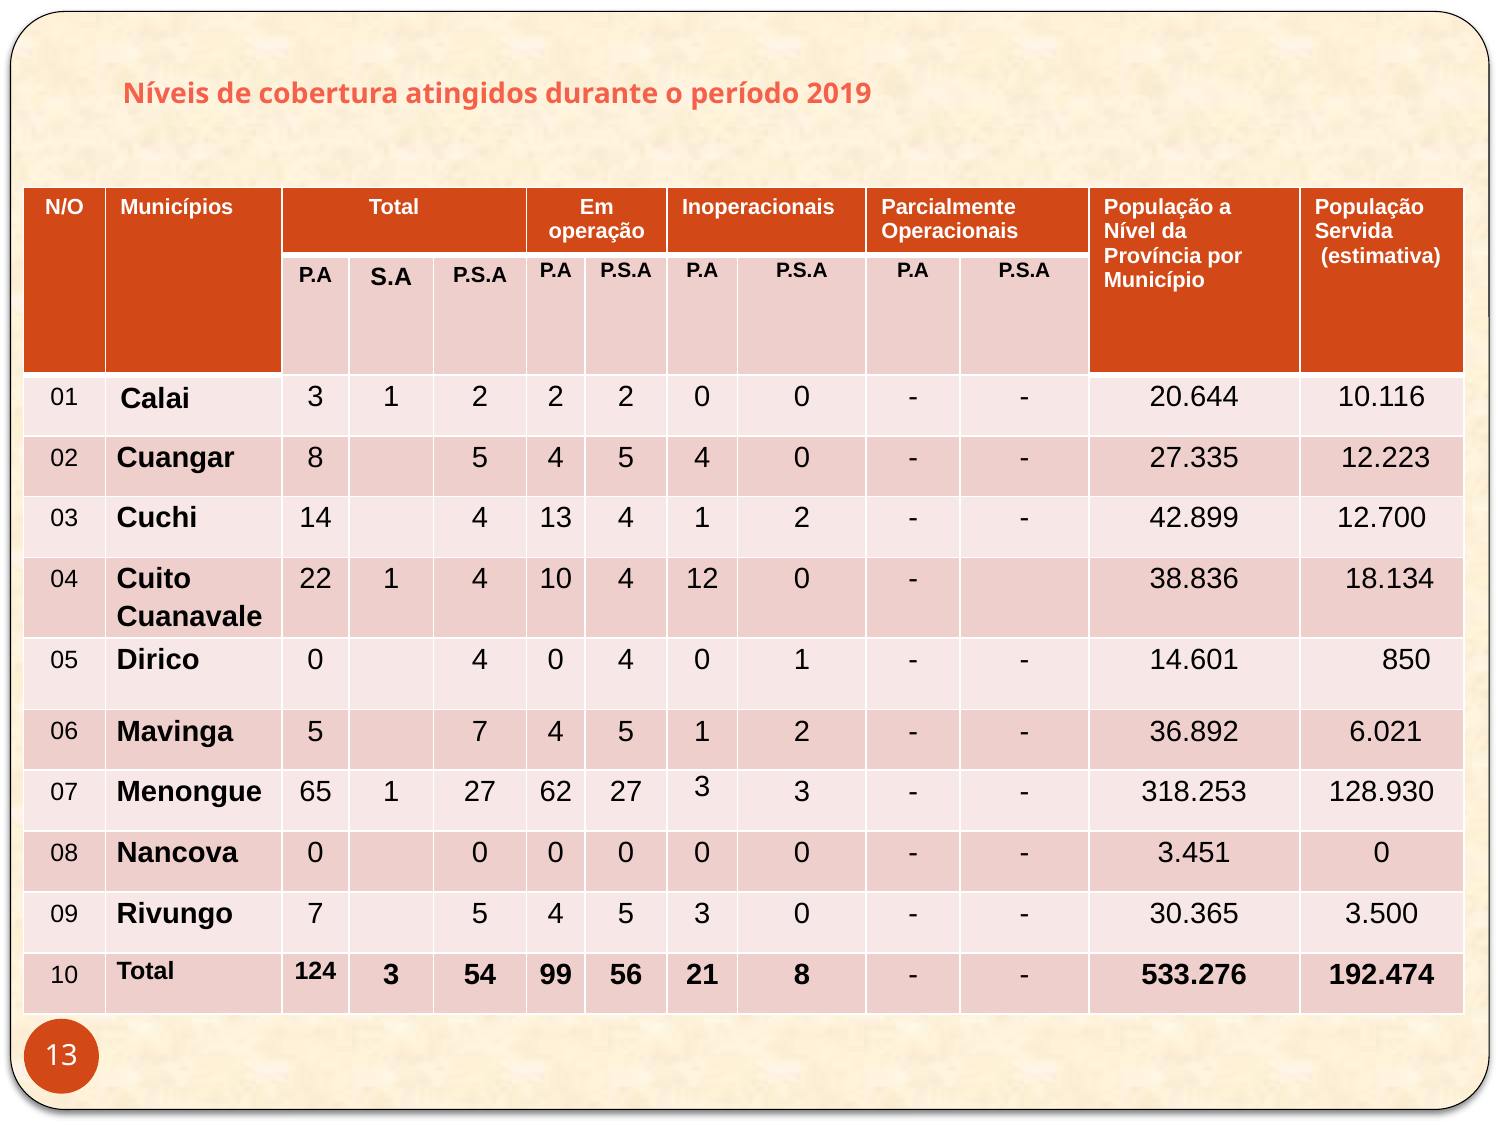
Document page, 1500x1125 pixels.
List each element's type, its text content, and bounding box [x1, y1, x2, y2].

table_cell 0 [738, 893, 865, 952]
table_cell [350, 497, 433, 557]
table_cell - [867, 832, 959, 891]
table_cell - [867, 710, 959, 769]
table_cell 3 [668, 893, 737, 952]
table_cell 10 [527, 558, 584, 637]
table_cell 0 [668, 376, 737, 435]
table_cell 4 [586, 639, 666, 709]
table_cell P.A [668, 258, 737, 374]
table_header Parcialmente Operacionais [867, 188, 1088, 252]
table_cell 5 [283, 710, 348, 769]
table_cell - [961, 954, 1088, 1013]
table_cell 2 [527, 376, 584, 435]
table_cell [961, 558, 1088, 637]
table_cell 8 [738, 954, 865, 1013]
table_cell 07 [24, 771, 105, 830]
table_header Total [283, 188, 526, 252]
table_cell 06 [24, 710, 105, 769]
table_cell 8 [283, 437, 348, 496]
table_cell 3 [350, 954, 433, 1013]
table_cell 08 [24, 832, 105, 891]
table_cell 99 [527, 954, 584, 1013]
table_cell - [961, 437, 1088, 496]
text_box [164, 1015, 1430, 1125]
table_cell 2 [738, 497, 865, 557]
table_cell 3 [668, 771, 737, 830]
table_cell - [867, 437, 959, 496]
table_cell - [961, 376, 1088, 435]
table_cell 7 [283, 893, 348, 952]
table_cell 27 [586, 771, 666, 830]
table_header População Servida (estimativa) [1301, 188, 1463, 372]
table_cell Cuangar [106, 437, 281, 496]
table_cell 56 [586, 954, 666, 1013]
table_cell Nancova [106, 832, 281, 891]
table_cell - [867, 893, 959, 952]
table_cell 4 [586, 497, 666, 557]
table_cell P.S.A [961, 258, 1088, 374]
table_cell Mavinga [106, 710, 281, 769]
table_header Inoperacionais [668, 188, 865, 252]
table_header Municípios [106, 188, 281, 372]
table_cell 18.134 [1301, 558, 1463, 637]
table_cell Rivungo [106, 893, 281, 952]
slide_number 13 [23, 1018, 99, 1094]
table_cell 2 [586, 376, 666, 435]
table_cell 02 [24, 437, 105, 496]
table_cell 09 [24, 893, 105, 952]
table_cell Menongue [106, 771, 281, 830]
table_cell 4 [668, 437, 737, 496]
text_box [164, 100, 1430, 187]
table_cell S.A [350, 258, 433, 374]
table_cell 1 [350, 558, 433, 637]
table_cell 0 [738, 832, 865, 891]
table_cell 1 [350, 376, 433, 435]
table_cell 0 [527, 832, 584, 891]
table_cell 0 [586, 832, 666, 891]
table_cell Cuito Cuanavale [106, 558, 281, 637]
table_cell 10 [24, 954, 105, 1013]
table_cell 318.253 [1090, 771, 1299, 830]
table_cell 1 [668, 497, 737, 557]
table_cell - [961, 832, 1088, 891]
table_header Em operação [527, 188, 666, 252]
table_cell 30.365 [1090, 893, 1299, 952]
table_cell 12.223 [1301, 437, 1463, 496]
table_cell - [961, 710, 1088, 769]
table_cell 14 [283, 497, 348, 557]
table_cell 192.474 [1301, 954, 1463, 1013]
table_cell Calai [106, 378, 281, 435]
table_cell 0 [283, 832, 348, 891]
table_cell P.A [283, 258, 348, 374]
table_cell [350, 832, 433, 891]
table_cell 42.899 [1090, 497, 1299, 557]
table_cell 12.700 [1301, 497, 1463, 557]
table_cell 5 [586, 437, 666, 496]
table_cell 54 [434, 954, 526, 1013]
table_cell 21 [668, 954, 737, 1013]
table_cell - [867, 639, 959, 709]
table_cell 20.644 [1090, 378, 1299, 435]
table_cell 128.930 [1301, 771, 1463, 830]
table_cell 1 [350, 771, 433, 830]
table_cell 1 [668, 710, 737, 769]
table_cell - [867, 558, 959, 637]
table_cell 05 [24, 639, 105, 709]
table_cell [350, 893, 433, 952]
table_cell 4 [434, 497, 526, 557]
table_cell 27.335 [1090, 437, 1299, 496]
table_cell 0 [283, 639, 348, 709]
table_header População a Nível da Província por Município [1090, 188, 1299, 372]
table_cell 3 [283, 376, 348, 435]
table_cell 1 [738, 639, 865, 709]
table_cell P.S.A [586, 258, 666, 374]
table_cell 13 [527, 497, 584, 557]
table_cell 12 [668, 558, 737, 637]
table_cell P.S.A [738, 258, 865, 374]
table_cell 14.601 [1090, 639, 1299, 709]
table_cell 65 [283, 771, 348, 830]
table_cell 0 [668, 639, 737, 709]
table_cell 36.892 [1090, 710, 1299, 769]
table_cell 22 [283, 558, 348, 637]
table_cell 3.500 [1301, 893, 1463, 952]
table_cell 4 [434, 639, 526, 709]
table_cell - [961, 893, 1088, 952]
table_cell 0 [738, 558, 865, 637]
table_cell P.A [867, 258, 959, 374]
table_cell 01 [24, 378, 105, 435]
table_cell Cuchi [106, 497, 281, 557]
table_cell - [867, 771, 959, 830]
table_cell 124 [283, 954, 348, 1013]
table_cell 4 [586, 558, 666, 637]
table_cell Total [106, 954, 281, 1013]
table_cell 2 [738, 710, 865, 769]
table_cell 2 [434, 376, 526, 435]
table_cell 850 [1301, 639, 1463, 709]
table_cell - [961, 639, 1088, 709]
table_cell 0 [738, 376, 865, 435]
table_cell 4 [527, 437, 584, 496]
table_cell [350, 710, 433, 769]
table_cell [350, 639, 433, 709]
table_header N/O [24, 188, 105, 372]
table_cell - [867, 954, 959, 1013]
table_cell 04 [24, 558, 105, 637]
table_cell 4 [527, 710, 584, 769]
table_cell 5 [586, 710, 666, 769]
table_cell 0 [434, 832, 526, 891]
table_cell P.S.A [434, 258, 526, 374]
table_cell 0 [1301, 832, 1463, 891]
table_cell 27 [434, 771, 526, 830]
table_cell 533.276 [1090, 954, 1299, 1013]
table_cell 03 [24, 497, 105, 557]
table_cell - [867, 497, 959, 557]
table_cell 7 [434, 710, 526, 769]
table_cell - [961, 771, 1088, 830]
table_cell 5 [434, 437, 526, 496]
table_cell 5 [434, 893, 526, 952]
table_cell 0 [668, 832, 737, 891]
table_cell - [867, 376, 959, 435]
table_cell 10.116 [1301, 378, 1463, 435]
table_cell 4 [434, 558, 526, 637]
table_cell 6.021 [1301, 710, 1463, 769]
picture [12, 12, 1488, 1108]
table_cell 0 [527, 639, 584, 709]
table_cell 62 [527, 771, 584, 830]
text_box Níveis de cobertura atingidos durante o período 2019 [74, 54, 1425, 161]
table_cell 3 [738, 771, 865, 830]
table_cell Dirico [106, 639, 281, 709]
table_cell - [961, 497, 1088, 557]
table_cell 5 [586, 893, 666, 952]
table_cell 3.451 [1090, 832, 1299, 891]
table_cell 38.836 [1090, 558, 1299, 637]
table_cell P.A [527, 258, 584, 374]
table_cell [350, 437, 433, 496]
table_cell 4 [527, 893, 584, 952]
table_cell 0 [738, 437, 865, 496]
